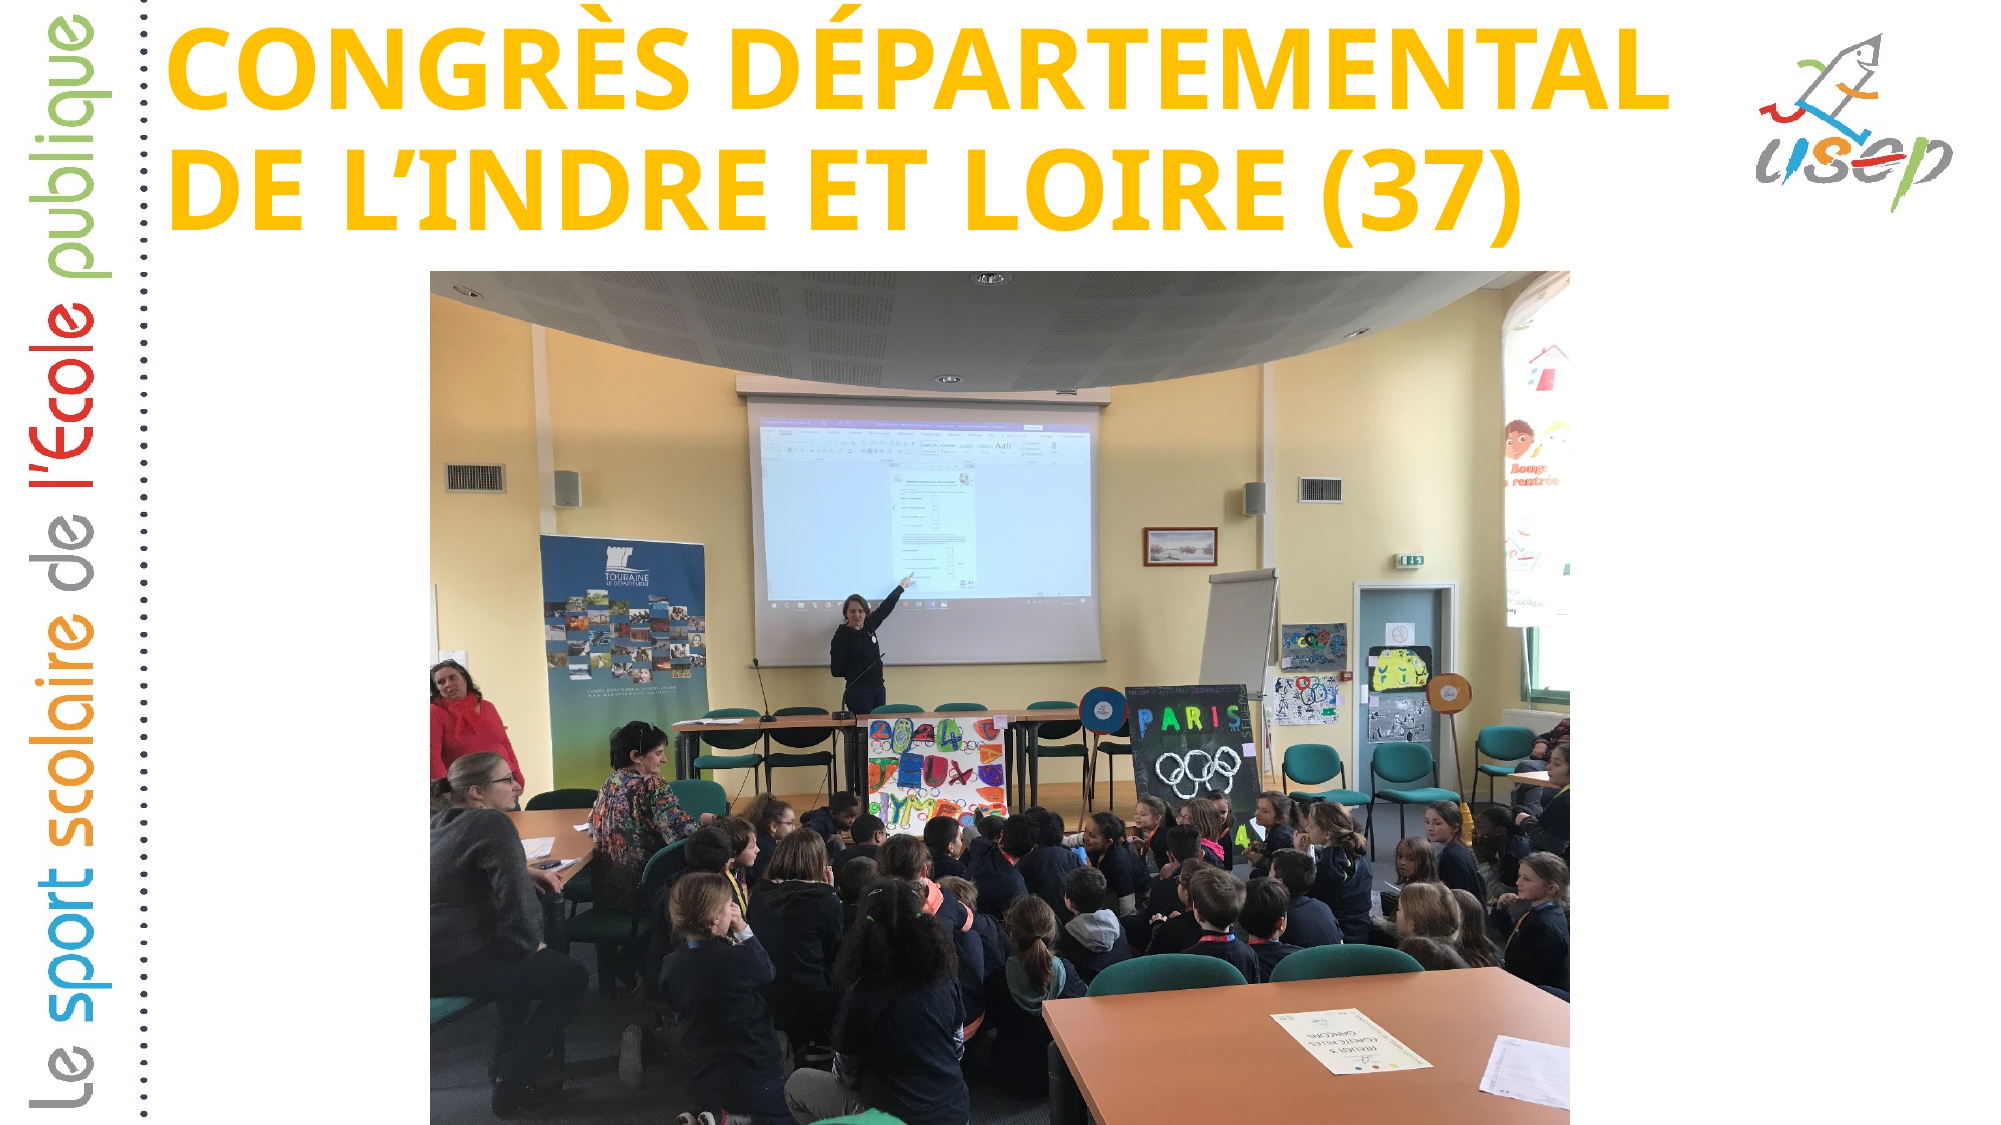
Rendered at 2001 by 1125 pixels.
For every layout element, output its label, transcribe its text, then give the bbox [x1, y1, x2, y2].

title Congrès départemental de l’Indre et Loire (37) [147, 0, 1765, 263]
picture [0, 0, 2001, 1125]
